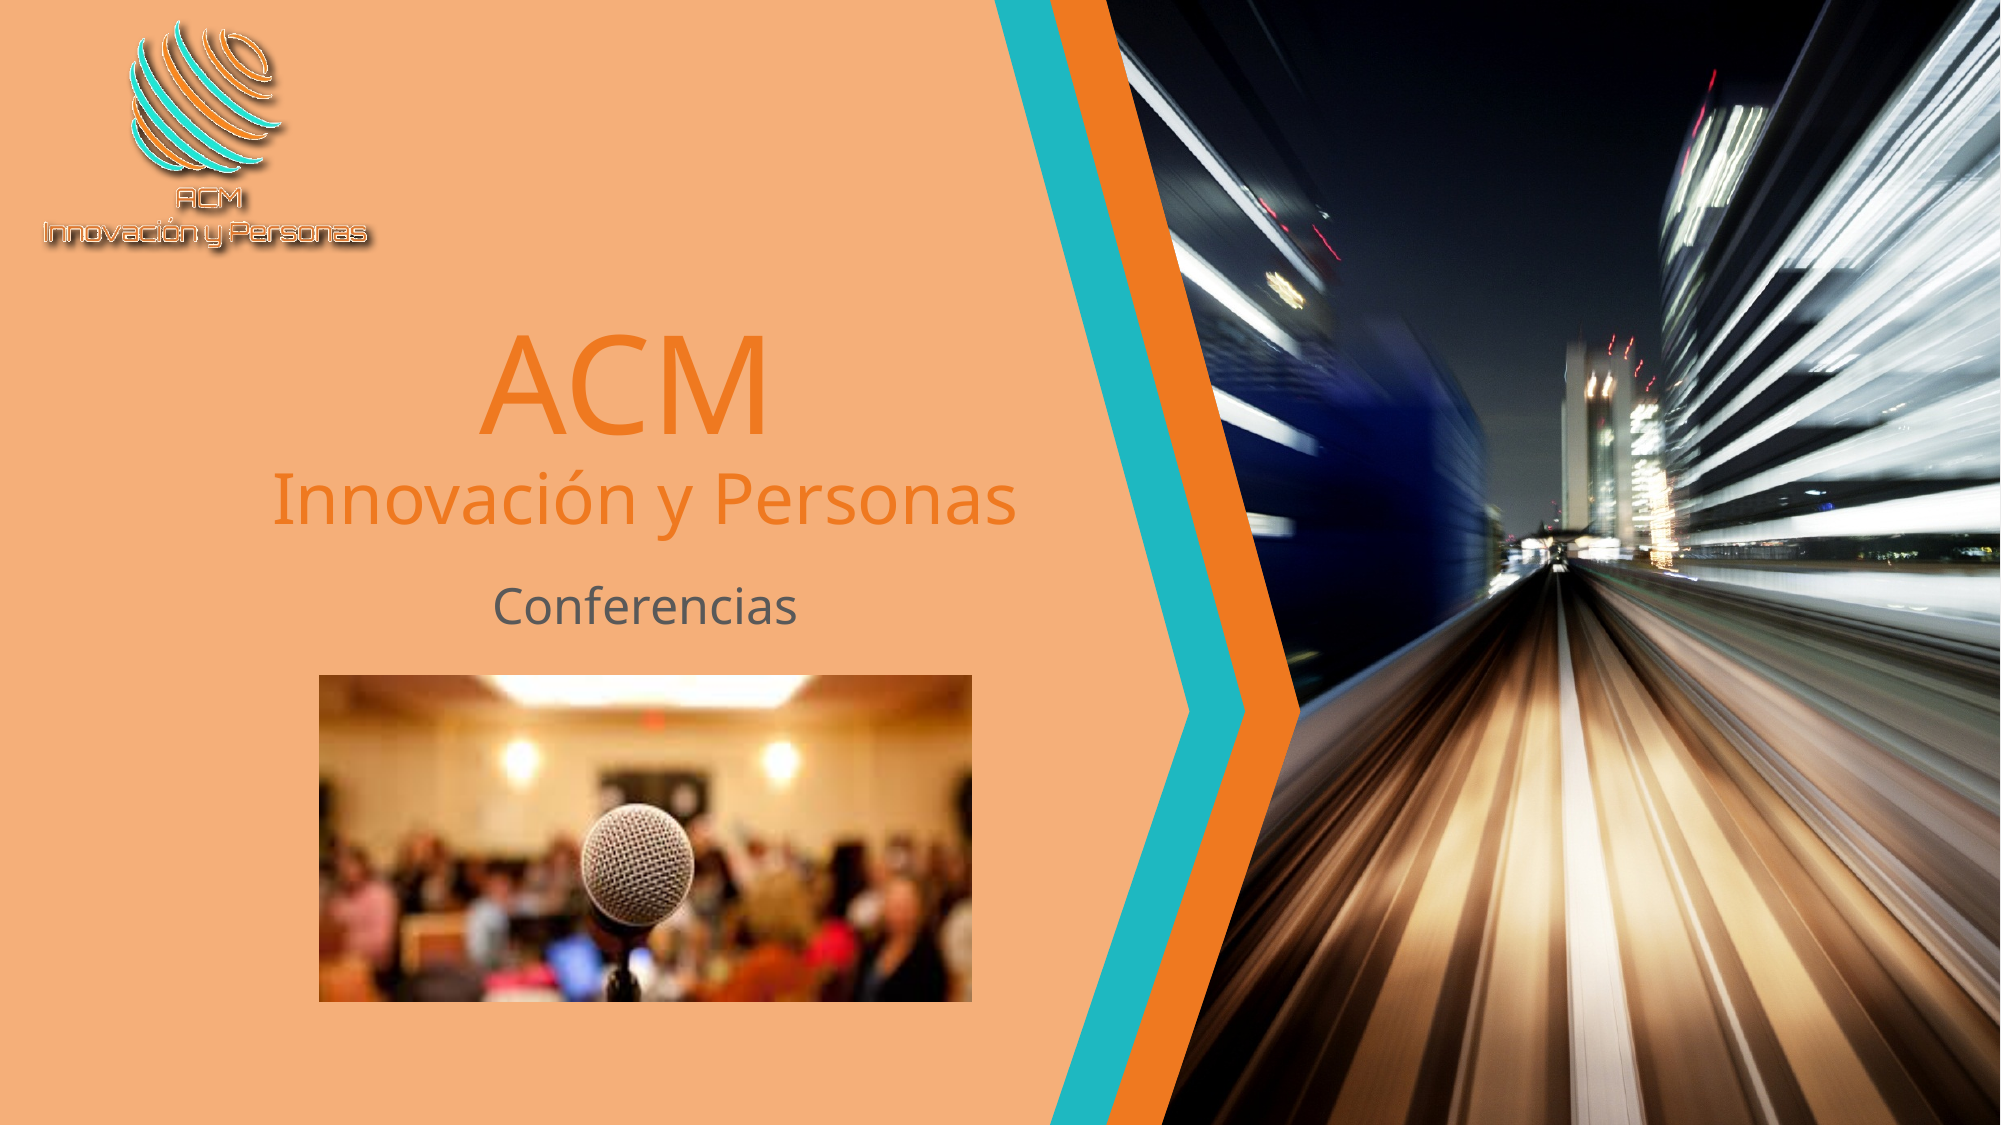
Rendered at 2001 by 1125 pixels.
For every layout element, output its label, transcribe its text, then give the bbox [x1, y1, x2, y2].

picture [0, 0, 409, 256]
picture [1106, 0, 2000, 1125]
picture [319, 675, 972, 1002]
subtitle Conferencias [156, 573, 1106, 837]
title ACM Innovación y Personas [156, 127, 1106, 548]
